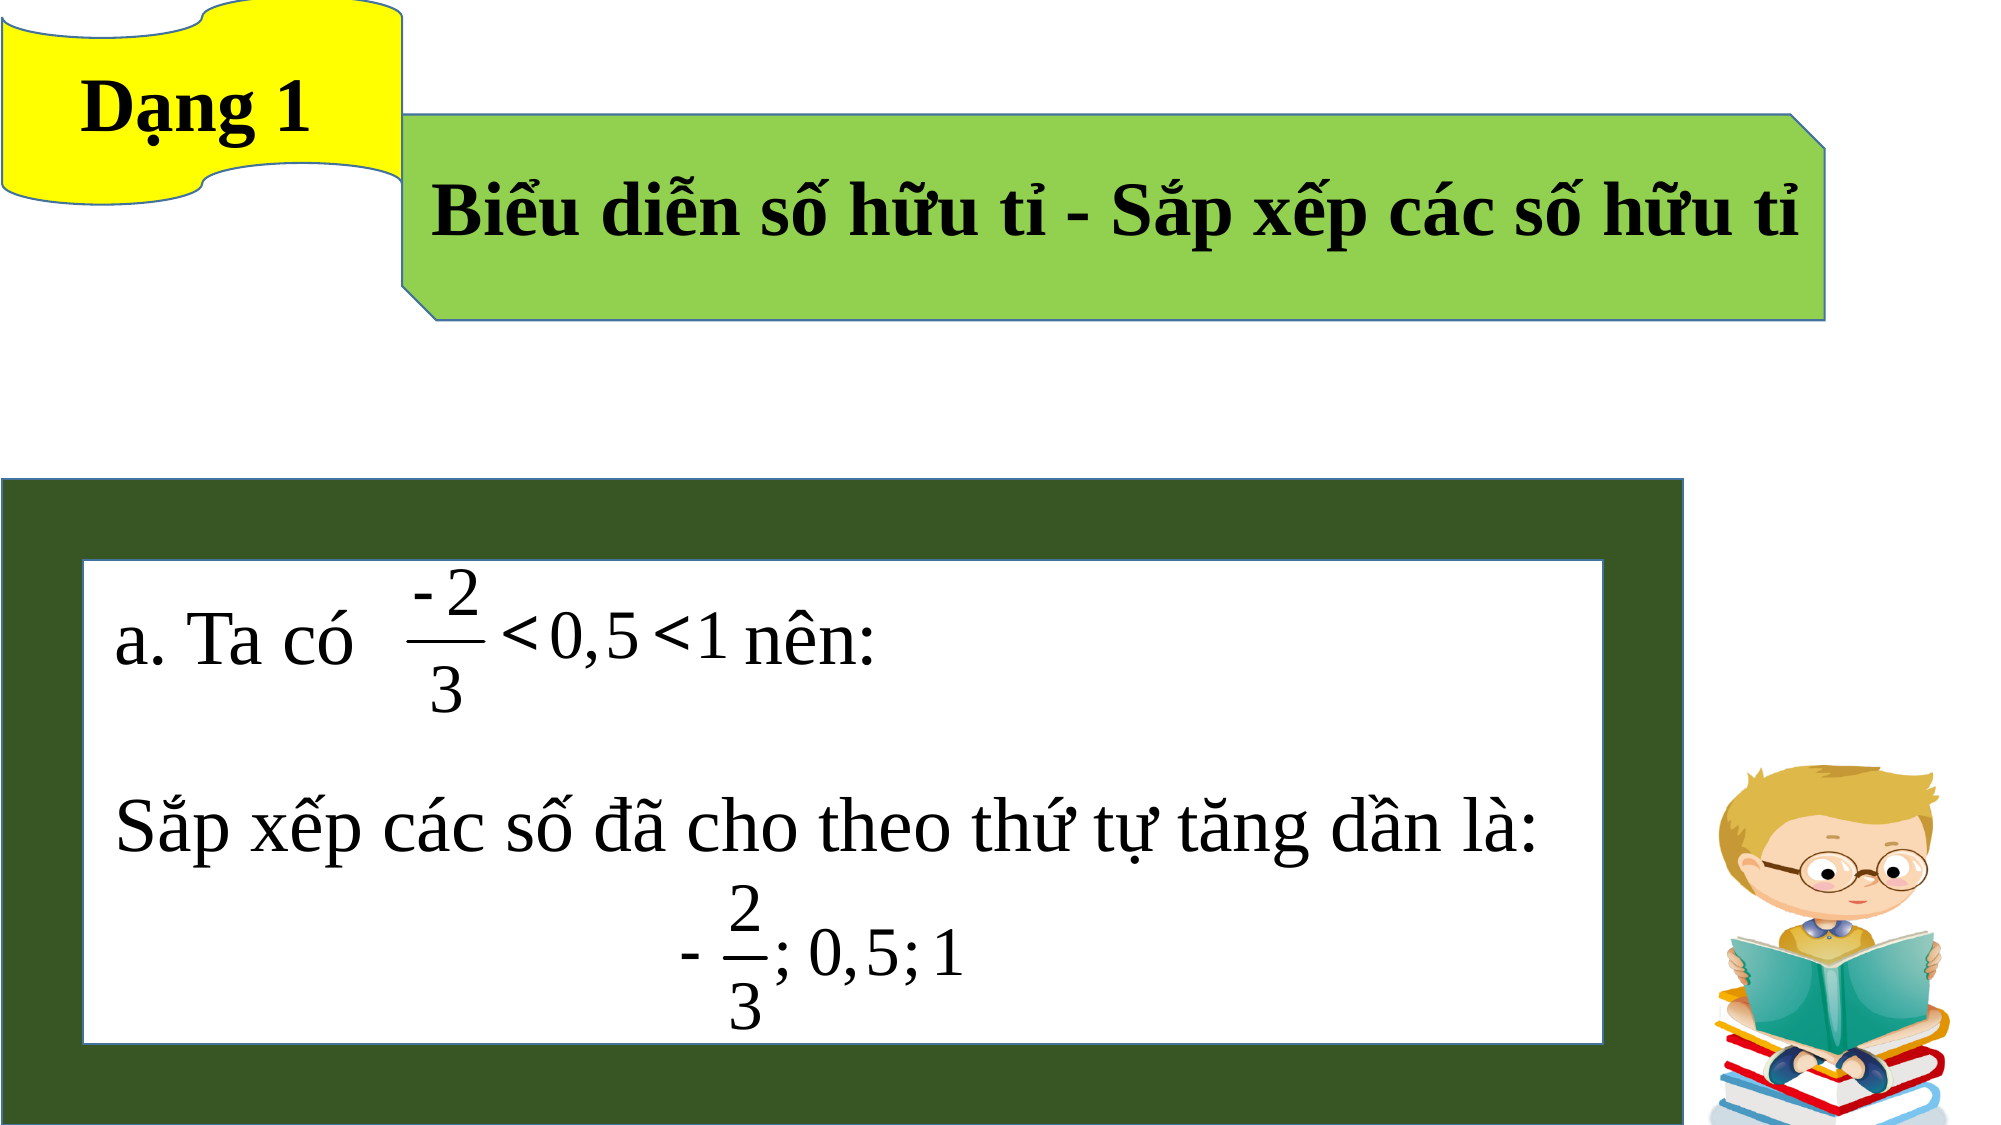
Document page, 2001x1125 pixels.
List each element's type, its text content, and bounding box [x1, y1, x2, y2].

text_box a. Ta có nên: Sắp xếp các số đã cho theo thứ tự tăng dần là: [99, 579, 1600, 968]
picture [1566, 765, 2001, 1125]
text_box Biểu diễn số hữu tỉ - Sắp xếp các số hữu tỉ [417, 151, 1817, 259]
text_box [1, 0, 404, 206]
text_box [402, 555, 728, 720]
text_box [1, 478, 1684, 1125]
text_box [401, 113, 1826, 322]
text_box Dạng 1 [65, 46, 329, 155]
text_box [674, 872, 964, 1037]
